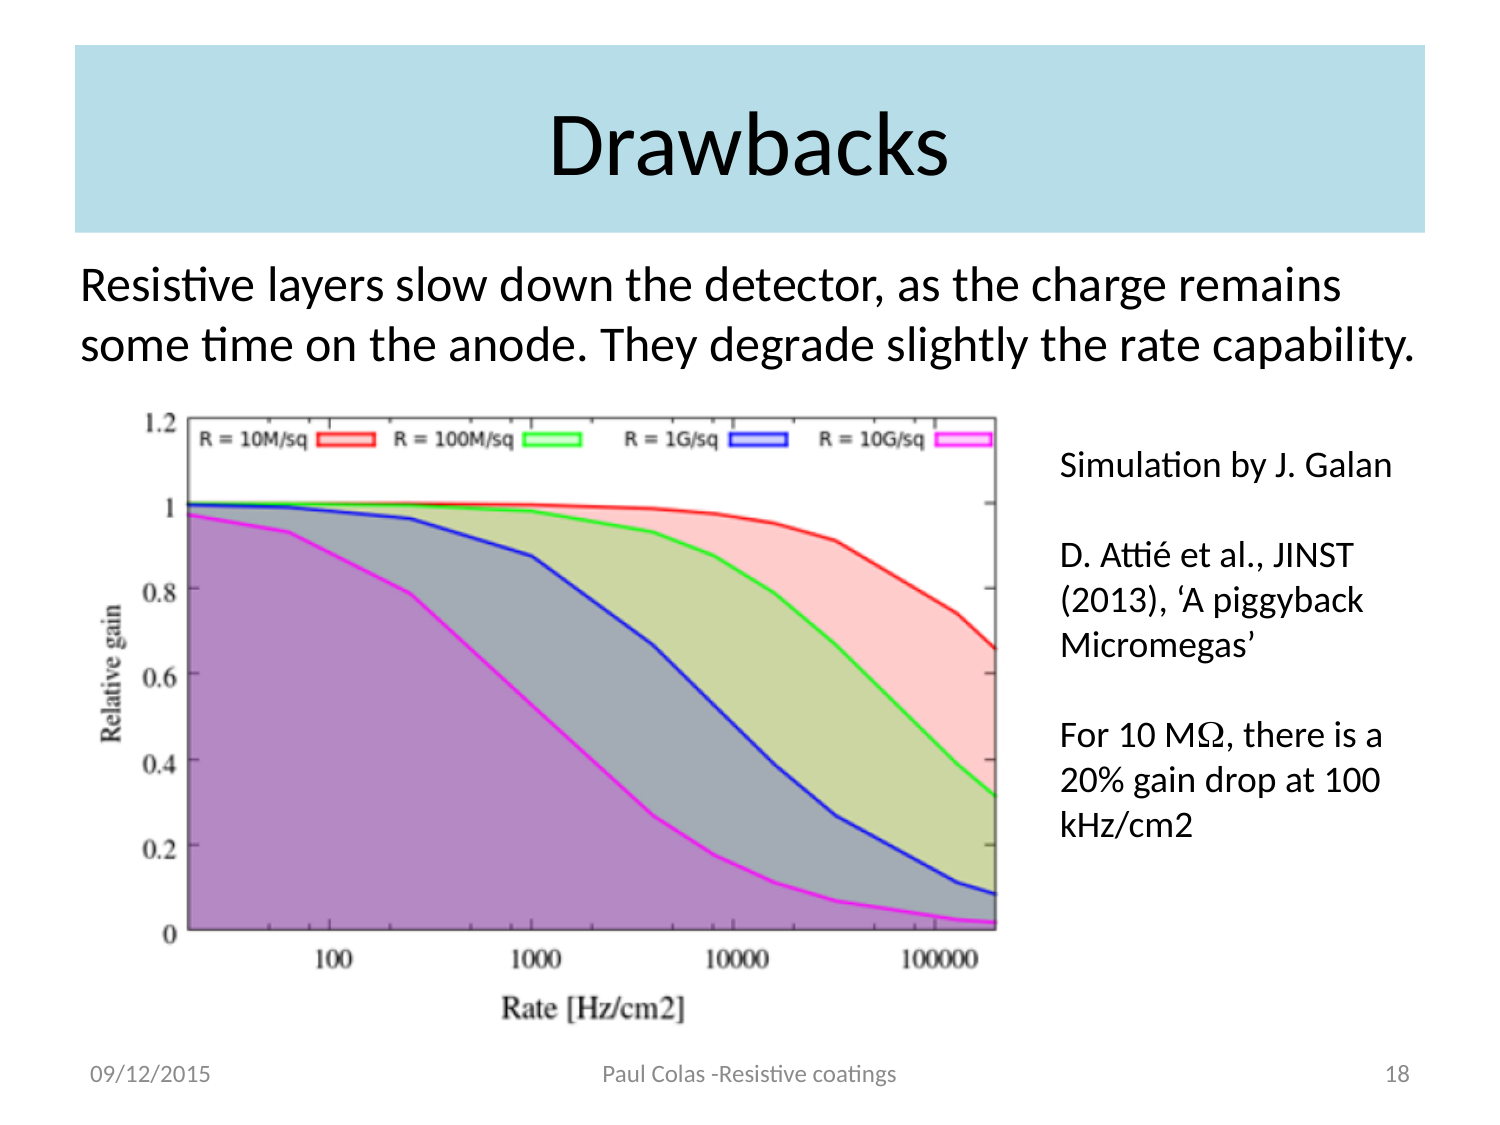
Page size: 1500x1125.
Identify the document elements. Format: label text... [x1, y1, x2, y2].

list Resistive layers slow down the detector, as the charge remains some time on the anode. They degrade slightly the rate capability. [64, 243, 1449, 386]
footer Paul Colas -Resistive coatings [512, 1056, 988, 1103]
picture [76, 388, 1027, 1048]
title Drawbacks [75, 45, 1425, 233]
text_box Simulation by J. Galan D. Attié et al., JINST (2013), ‘A piggyback Micromegas’ For 10 MW, there is a 20% gain drop at 100 kHz/cm2 [1045, 432, 1436, 853]
slide_number 18 [1074, 1042, 1425, 1103]
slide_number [75, 1054, 425, 1103]
